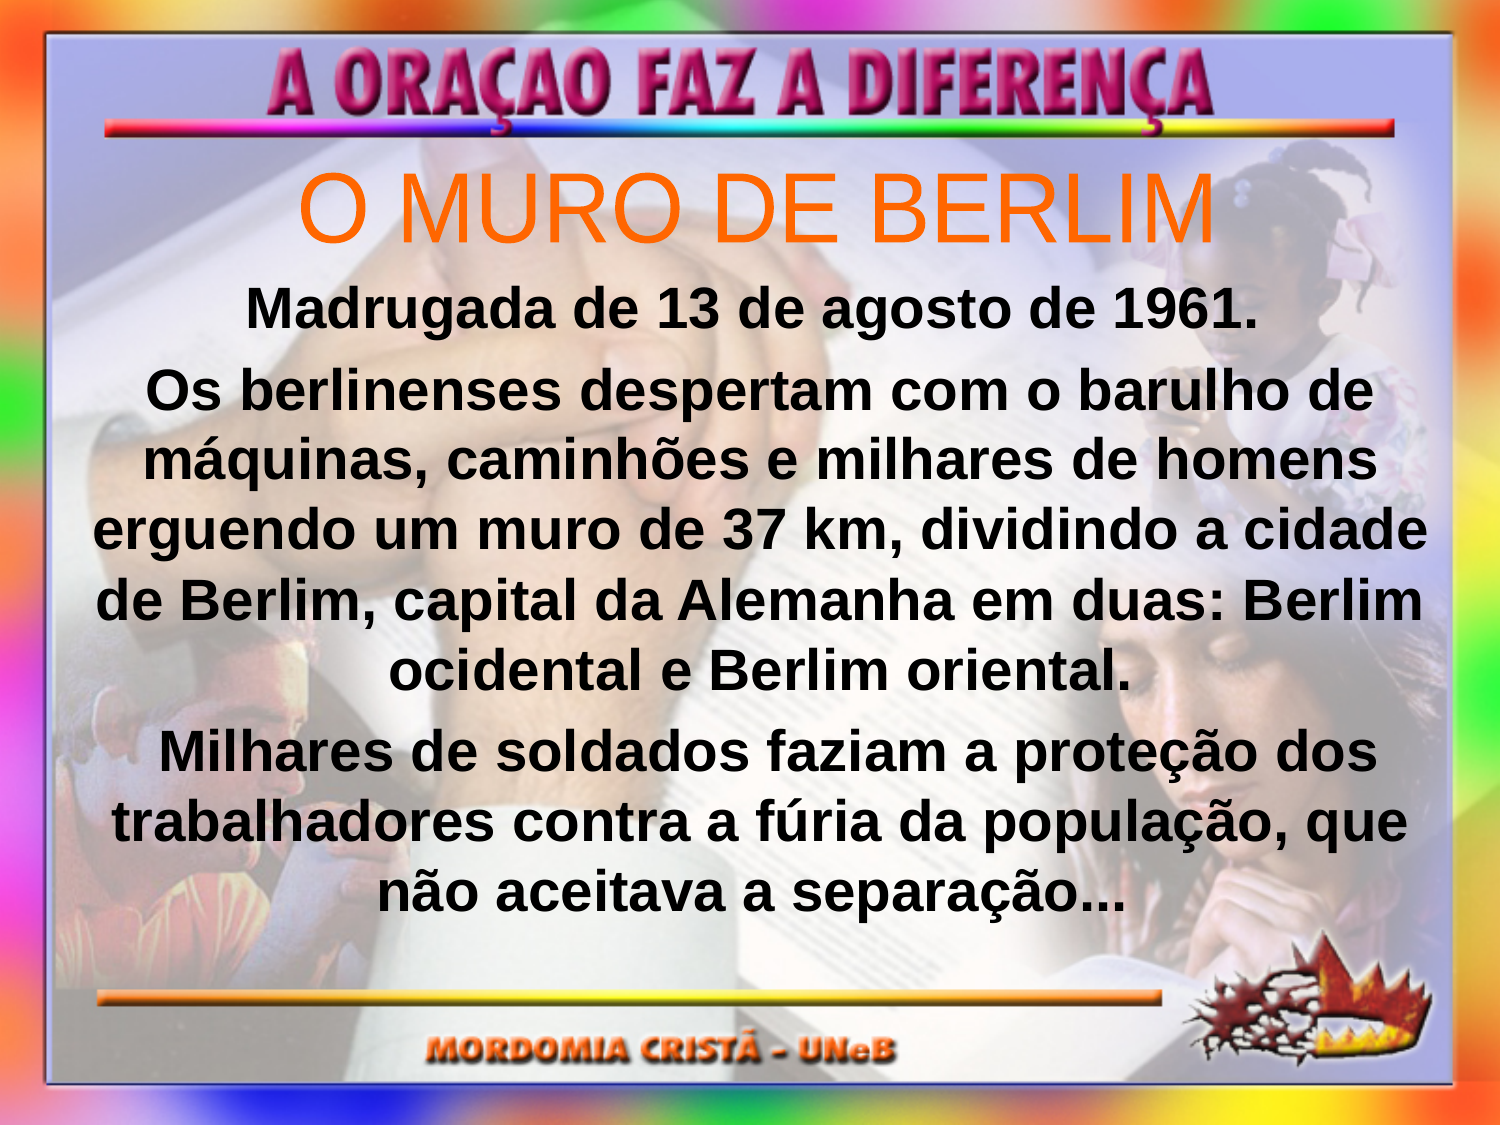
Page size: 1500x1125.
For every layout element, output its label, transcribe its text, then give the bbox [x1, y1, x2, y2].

picture [0, 0, 1500, 1125]
list Madrugada de 13 de agosto de 1961. Os berlinenses despertam com o barulho de máquinas, caminhões e milhares de homens erguendo um muro de 37 km, dividindo a cidade de Berlim, capital da Alemanha em duas: Berlim ocidental e Berlim oriental. Milhares de soldados faziam a proteção dos trabalhadores contra a fúria da população, que não aceitava a separação... [75, 262, 1447, 1005]
